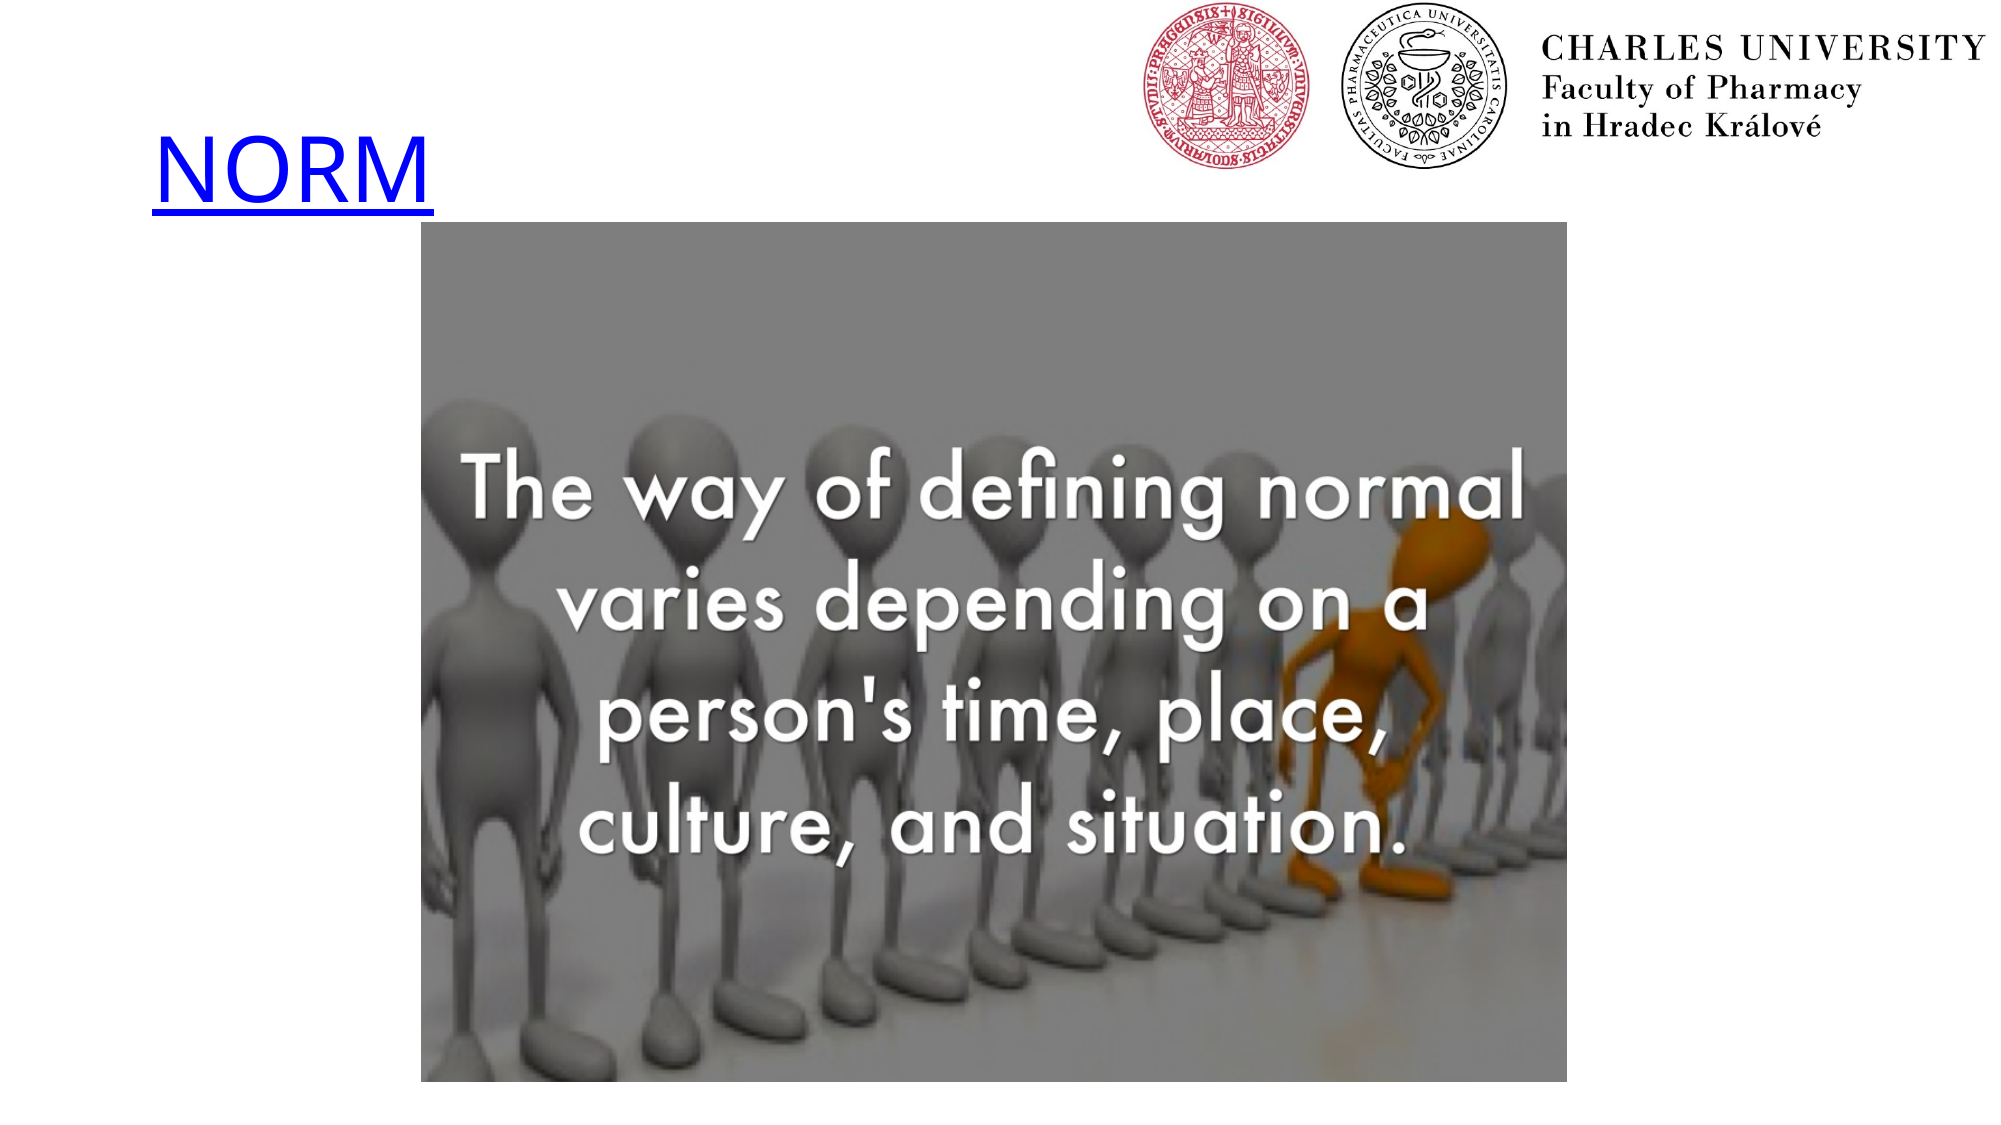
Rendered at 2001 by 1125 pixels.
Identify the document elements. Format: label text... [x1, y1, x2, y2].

title NORM [137, 59, 1863, 278]
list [421, 222, 1567, 1082]
picture [1141, 0, 2001, 172]
